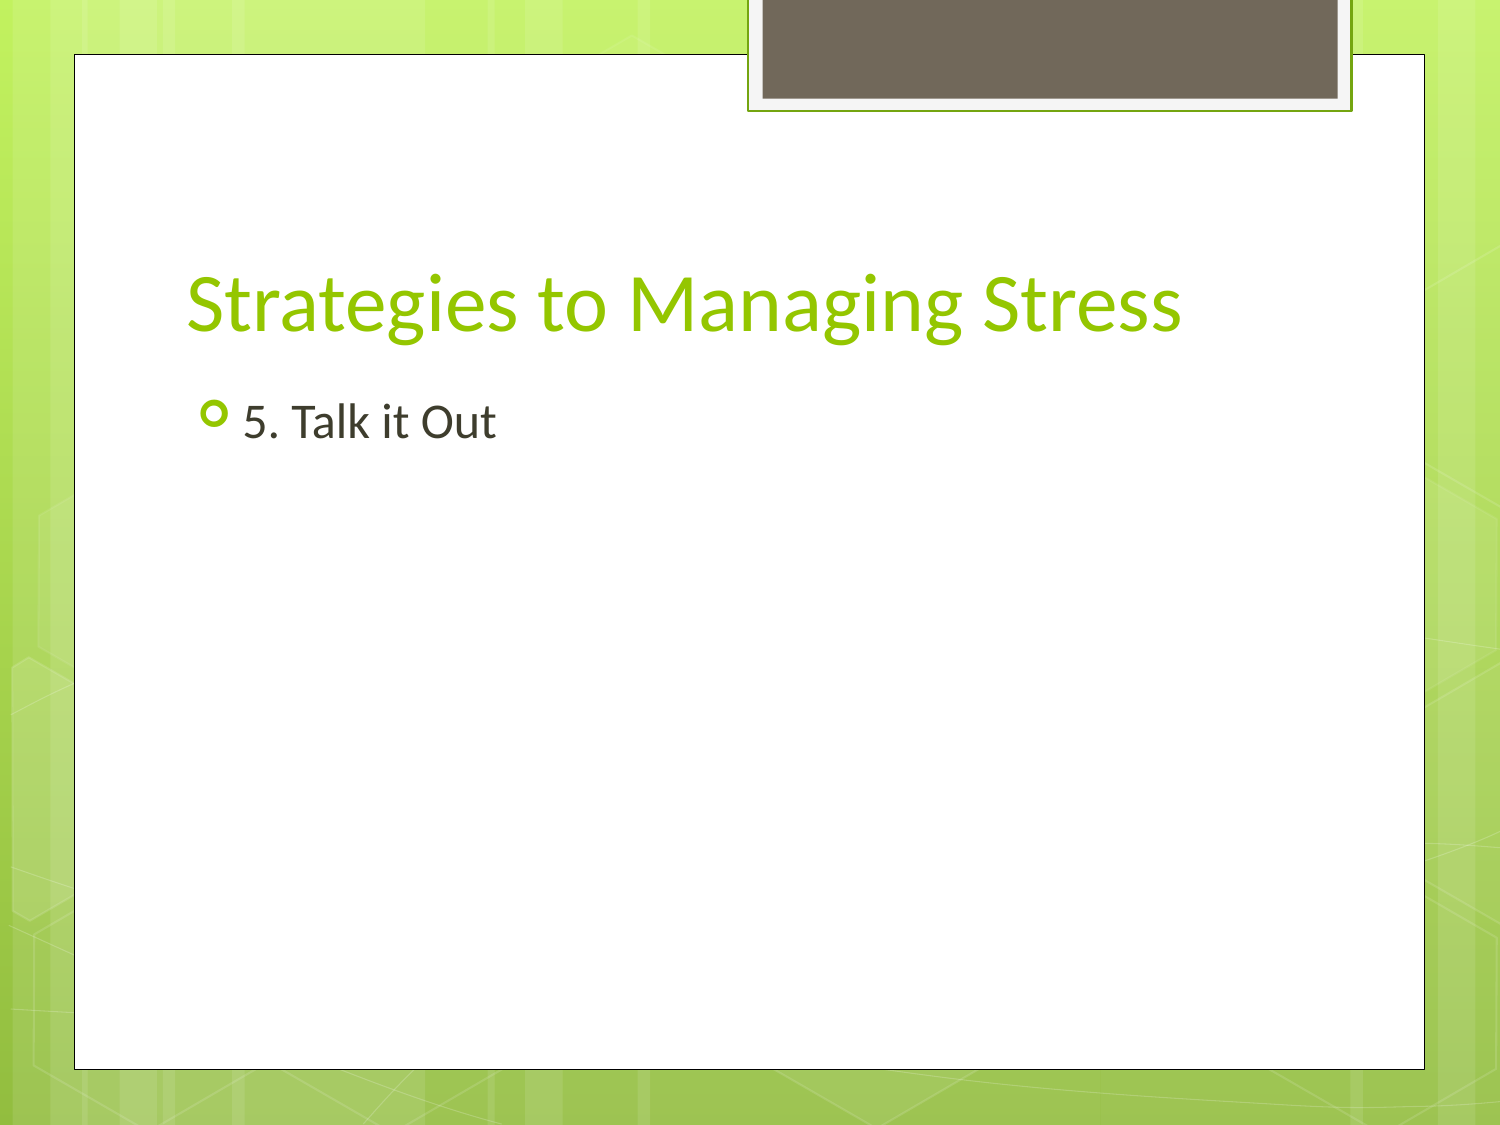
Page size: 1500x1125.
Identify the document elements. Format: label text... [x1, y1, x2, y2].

title Strategies to Managing Stress [171, 168, 1324, 357]
list 5. Talk it Out [171, 381, 1283, 957]
